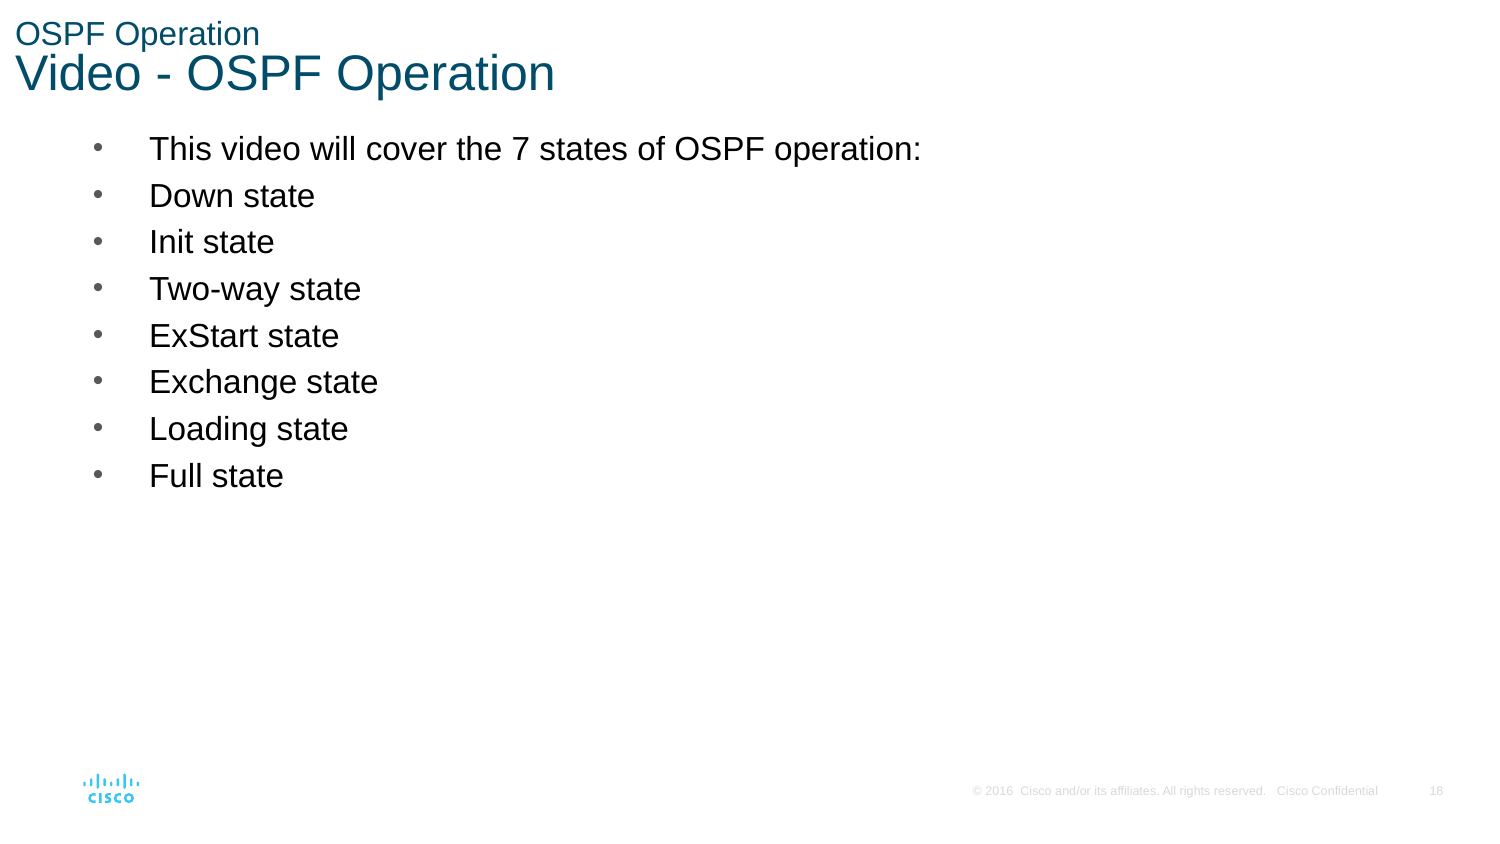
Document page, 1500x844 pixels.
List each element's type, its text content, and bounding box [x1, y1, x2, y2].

list This video will cover the 7 states of OSPF operation: Down state Init state Two-way state ExStart state Exchange state Loading state Full state [77, 120, 1437, 726]
title OSPF Operation Video - OSPF Operation [0, 0, 1369, 121]
